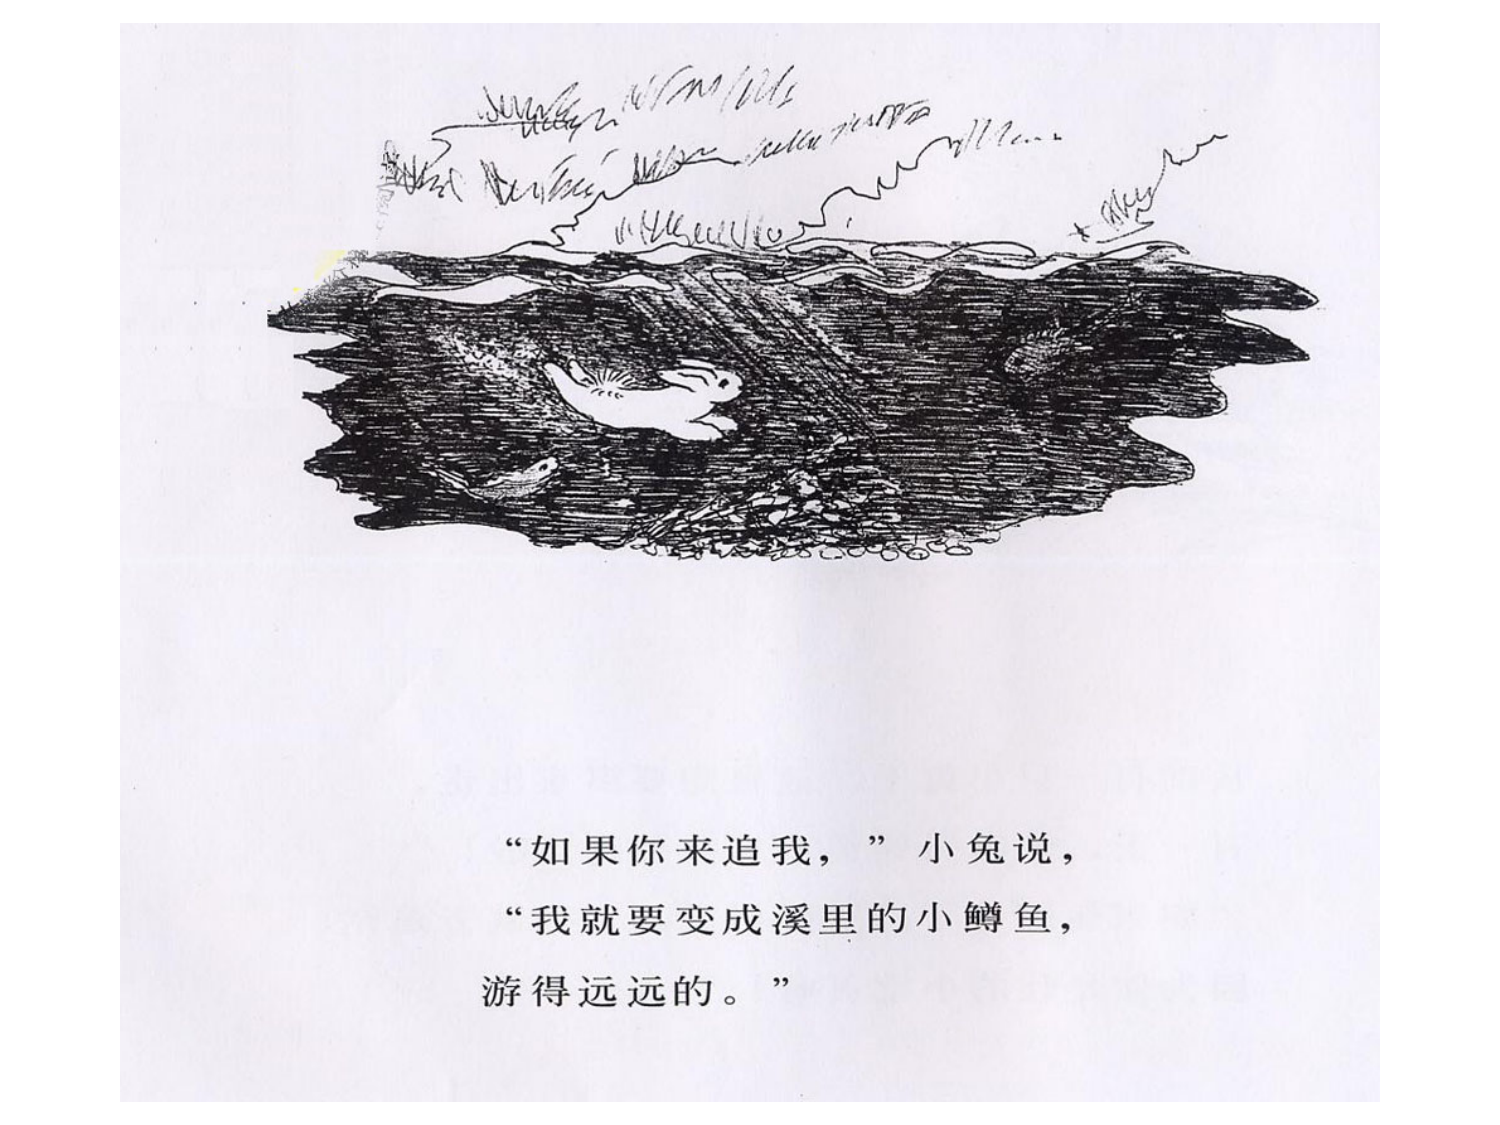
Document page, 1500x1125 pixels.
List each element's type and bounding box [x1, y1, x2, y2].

picture [119, 23, 1381, 1102]
